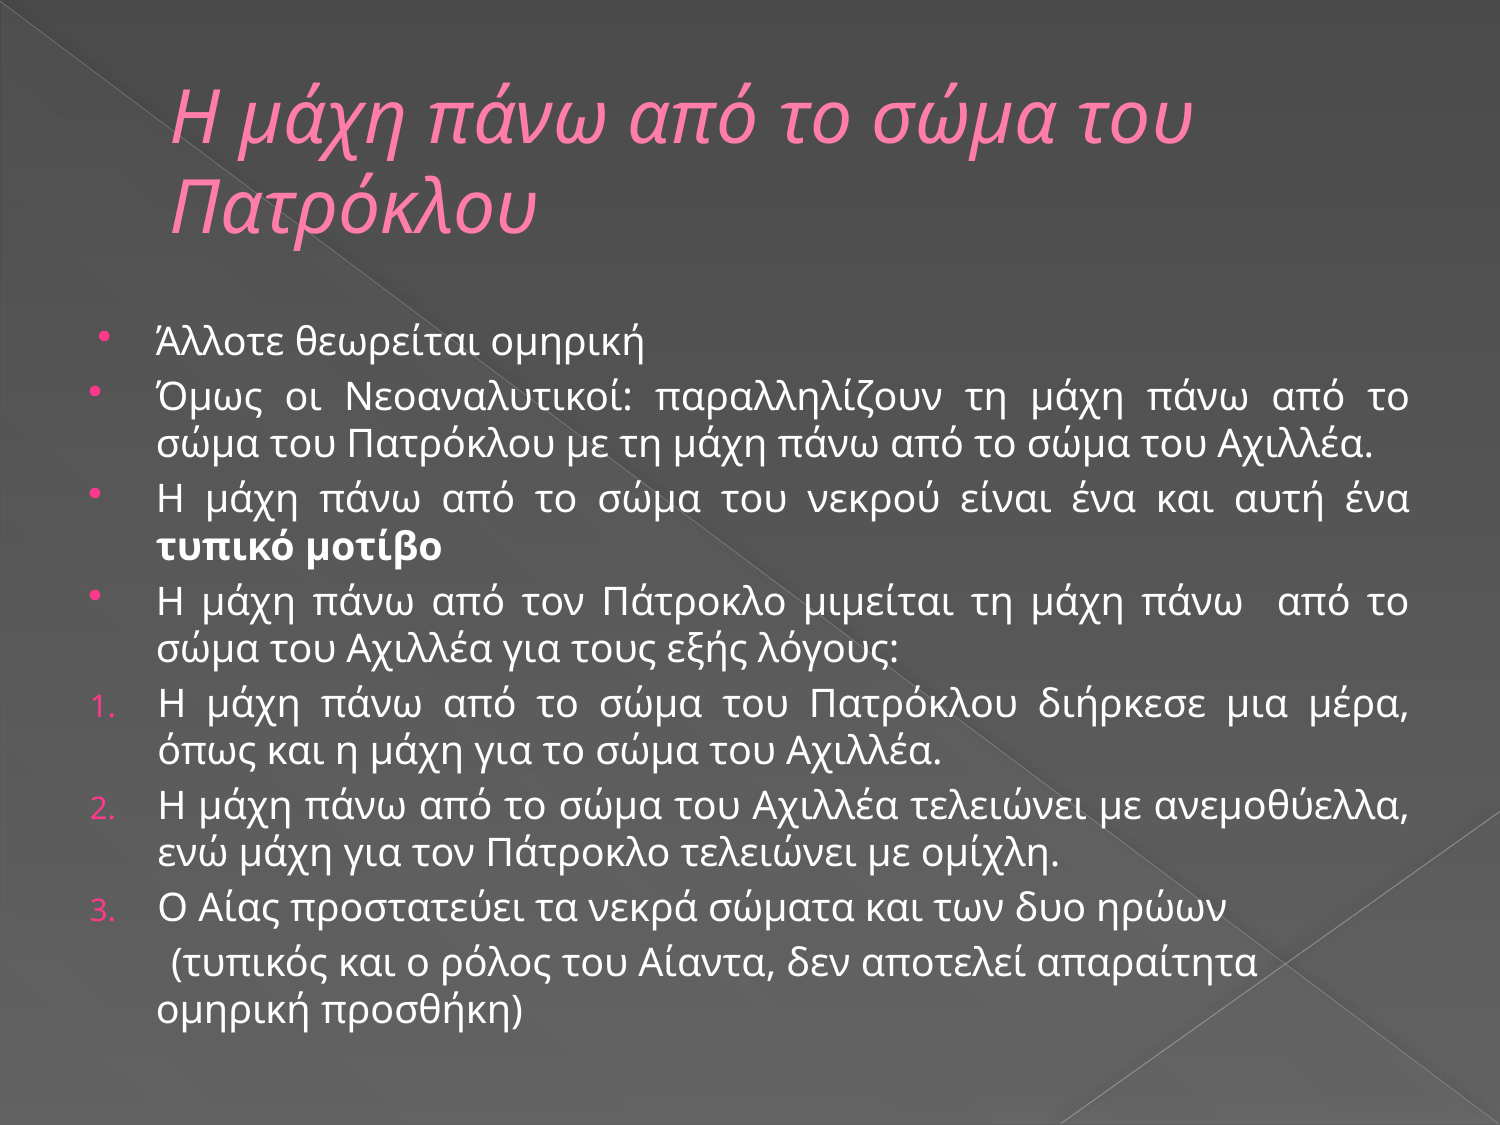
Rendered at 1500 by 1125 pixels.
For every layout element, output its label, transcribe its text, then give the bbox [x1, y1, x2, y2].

title Η μάχη πάνω από το σώμα του Πατρόκλου [75, 43, 1425, 274]
list Άλλοτε θεωρείται ομηρική Όμως οι Νεοαναλυτικοί: παραλληλίζουν τη μάχη πάνω από το σώμα του Πατρόκλου με τη μάχη πάνω από το σώμα του Αχιλλέα. Η μάχη πάνω από το σώμα του νεκρού είναι ένα και αυτή ένα τυπικό μοτίβο Η μάχη πάνω από τον Πάτροκλο μιμείται τη μάχη πάνω από το σώμα του Αχιλλέα για τους εξής λόγους: Η μάχη πάνω από το σώμα του Πατρόκλου διήρκεσε μια μέρα, όπως και η μάχη για το σώμα του Αχιλλέα. Η μάχη πάνω από το σώμα του Αχιλλέα τελειώνει με ανεμοθύελλα, ενώ μάχη για τον Πάτροκλο τελειώνει με ομίχλη. Ο Αίας προστατεύει τα νεκρά σώματα και των δυο ηρώων (τυπικός και ο ρόλος του Αίαντα, δεν αποτελεί απαραίτητα ομηρική προσθήκη) [75, 308, 1425, 1059]
